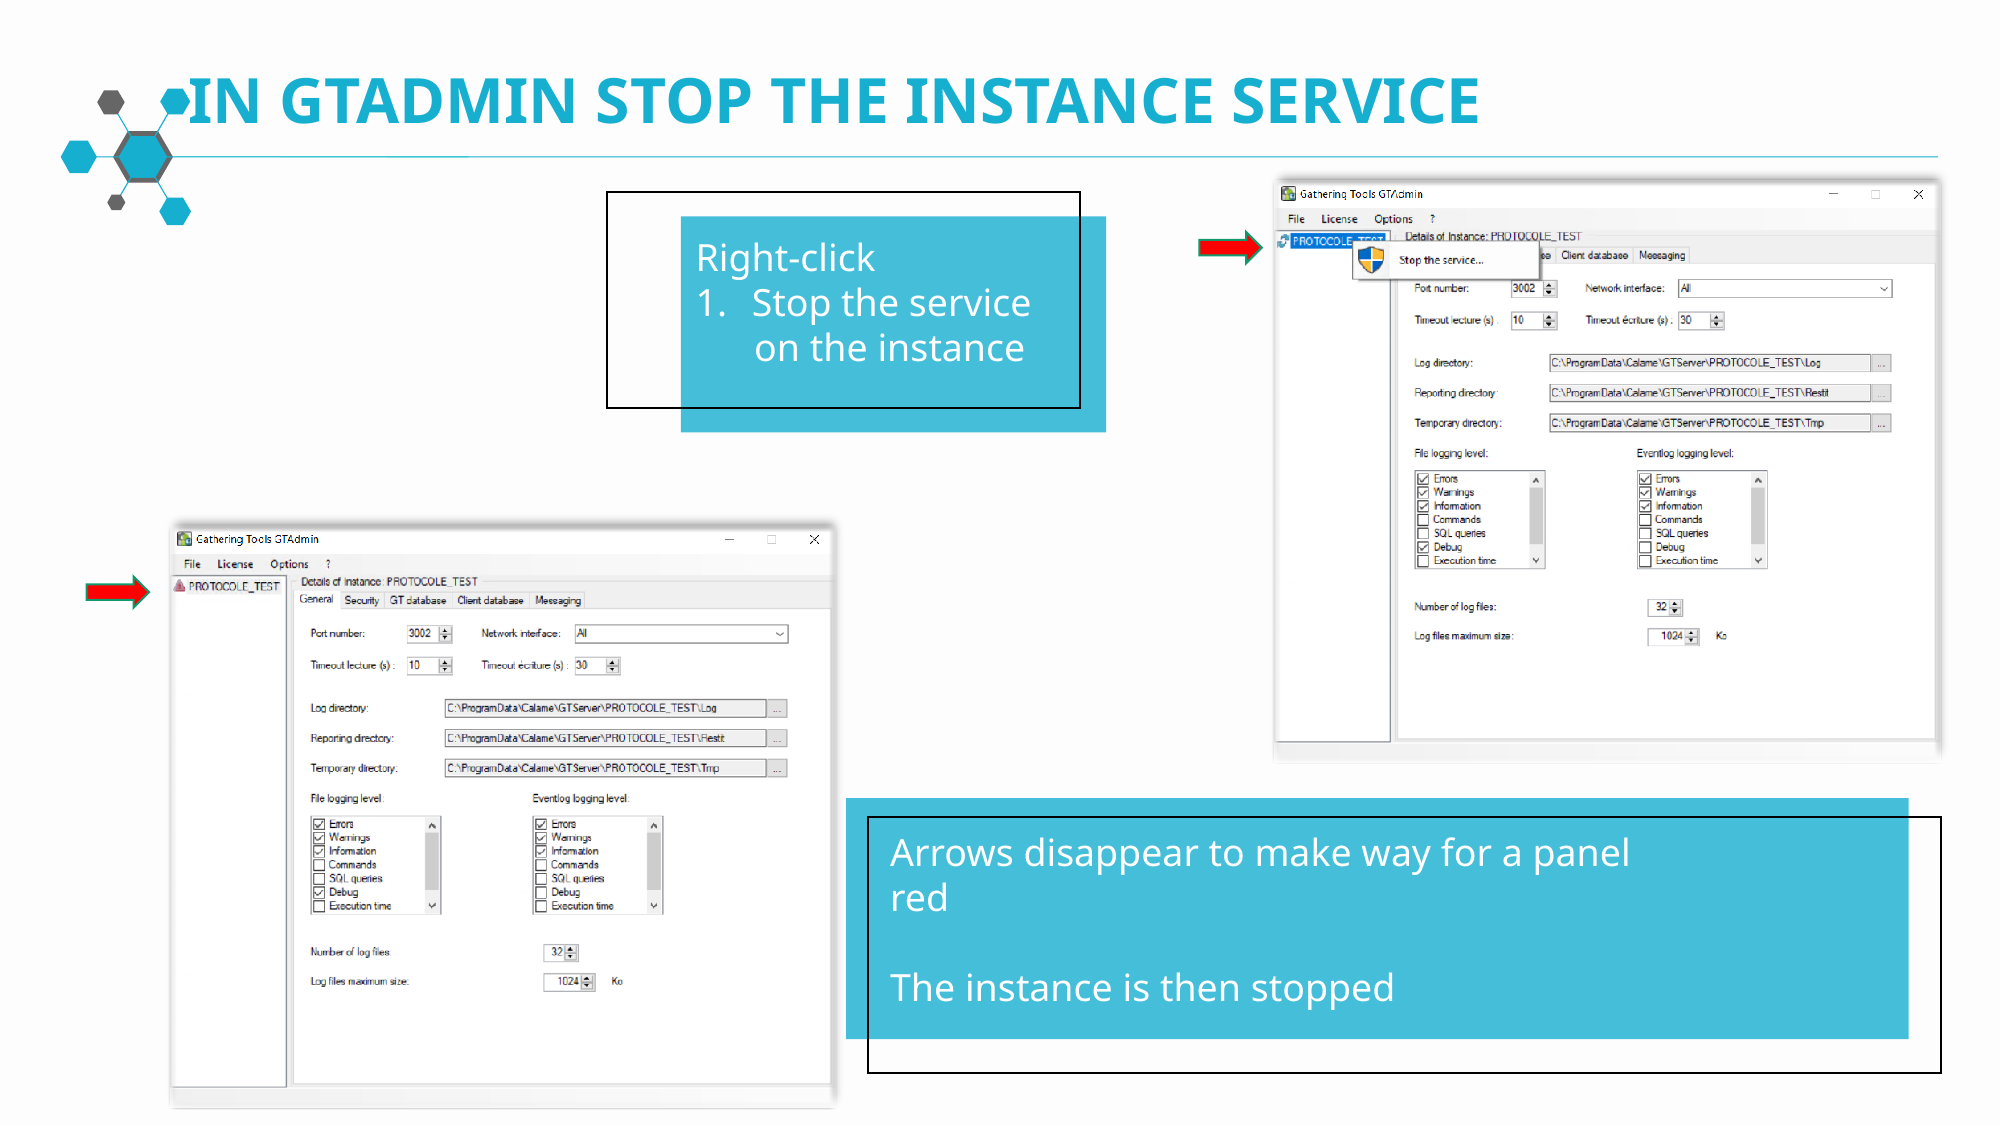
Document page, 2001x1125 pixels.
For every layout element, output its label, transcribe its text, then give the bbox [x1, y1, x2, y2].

title IN GTADMIN STOP THE INSTANCE SERVICE [173, 85, 2000, 179]
text_box [1198, 229, 1264, 266]
picture [1272, 178, 1942, 764]
text_box Arrows disappear to make way for a panel red The instance is then stopped [845, 797, 1910, 1040]
text_box Right-click Stop the service on the instance [680, 215, 1107, 433]
text_box [867, 816, 1942, 1074]
picture [168, 524, 837, 1110]
text_box [85, 574, 151, 611]
text_box [606, 191, 1081, 409]
